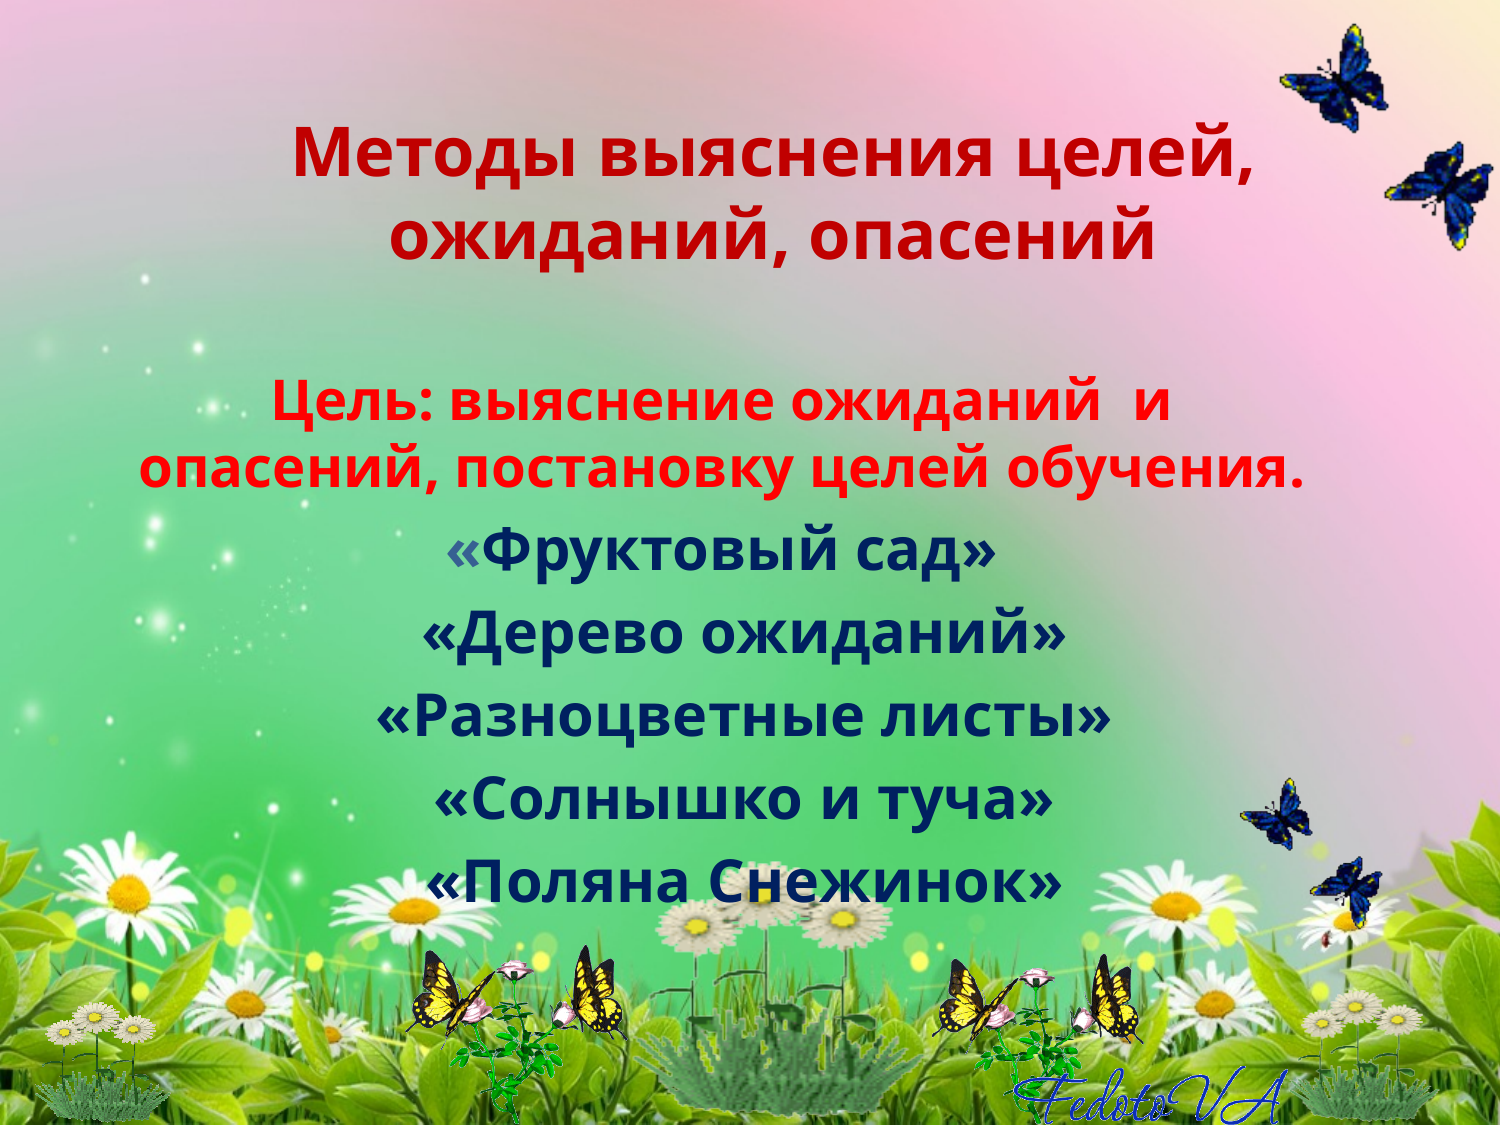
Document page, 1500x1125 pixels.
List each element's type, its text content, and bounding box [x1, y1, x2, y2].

picture [0, 0, 1500, 1125]
subtitle Цель: выяснение ожиданий и опасений, постановку целей обучения. «Фруктовый сад» «Дерево ожиданий» «Разноцветные листы» «Солнышко и туча» «Поляна Снежинок» [119, 356, 1325, 972]
text_box [75, 314, 1463, 375]
title Методы выяснения целей, ожиданий, опасений [253, 89, 1294, 292]
